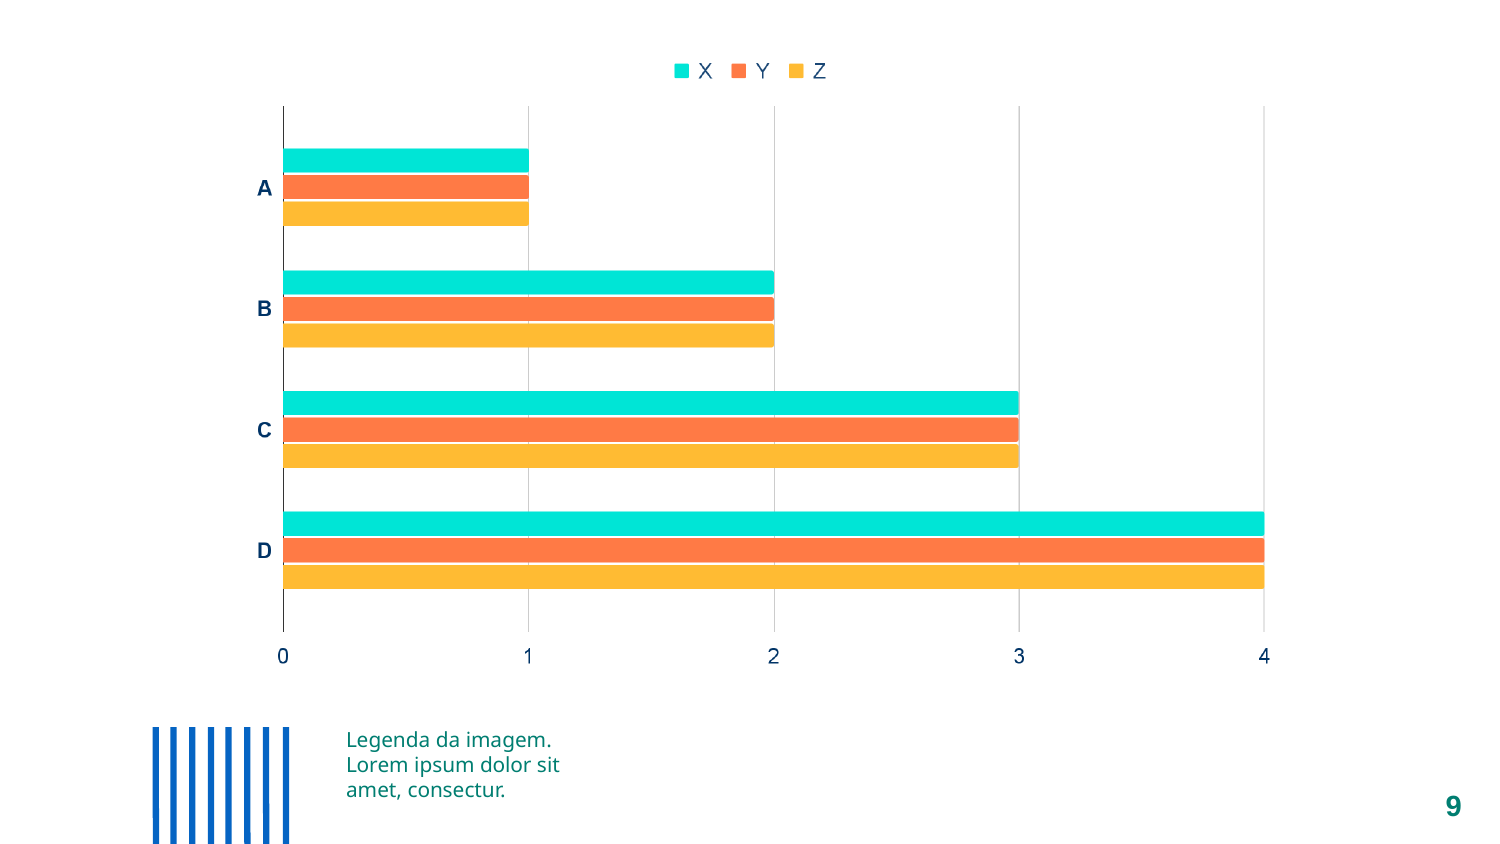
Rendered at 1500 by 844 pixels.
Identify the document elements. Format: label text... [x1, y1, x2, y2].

slide_number <number> [1407, 764, 1500, 844]
picture [201, 24, 1298, 703]
subtitle Legenda da imagem. Lorem ipsum dolor sit amet, consectur. [308, 727, 573, 826]
